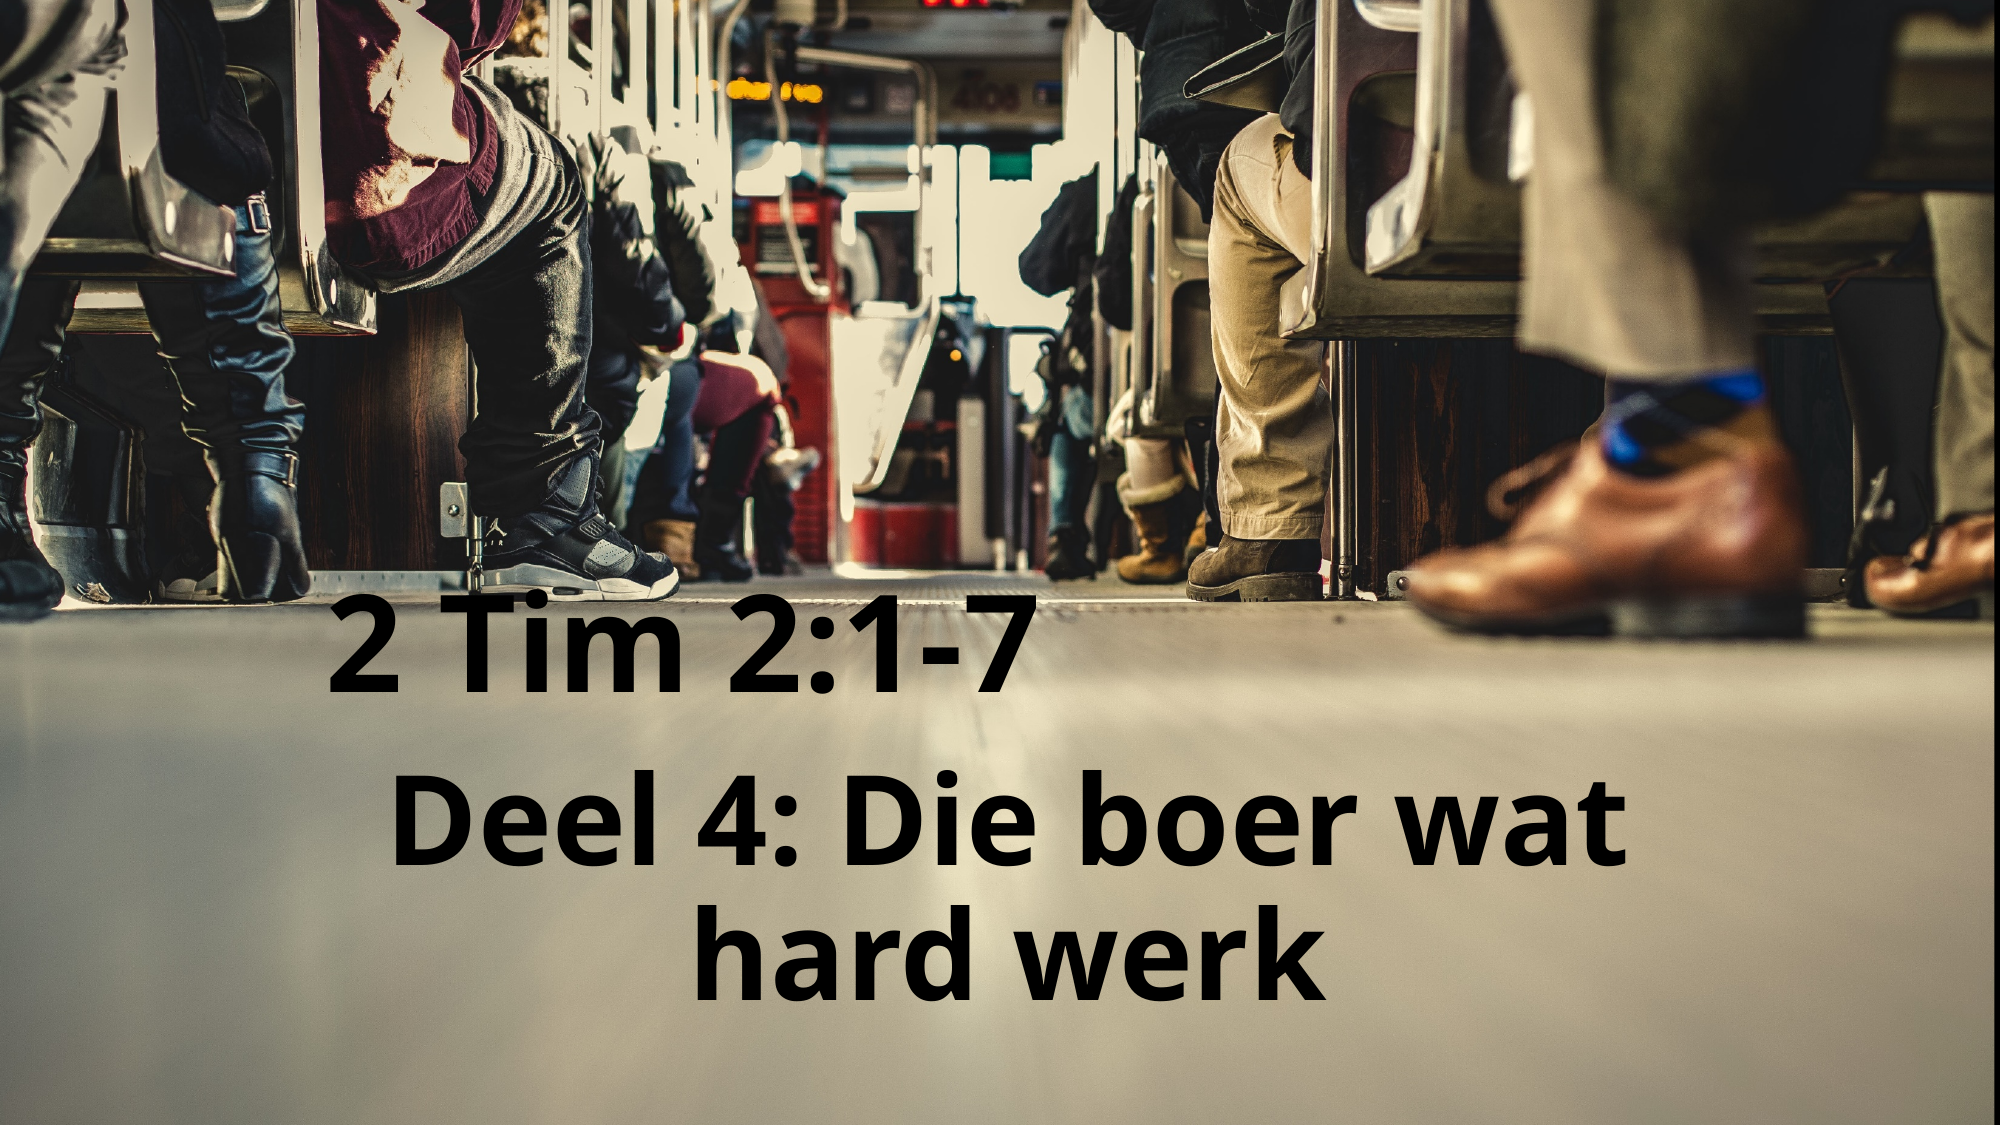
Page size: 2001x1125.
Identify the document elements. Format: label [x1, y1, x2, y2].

text_box [0, 0, 2000, 1125]
